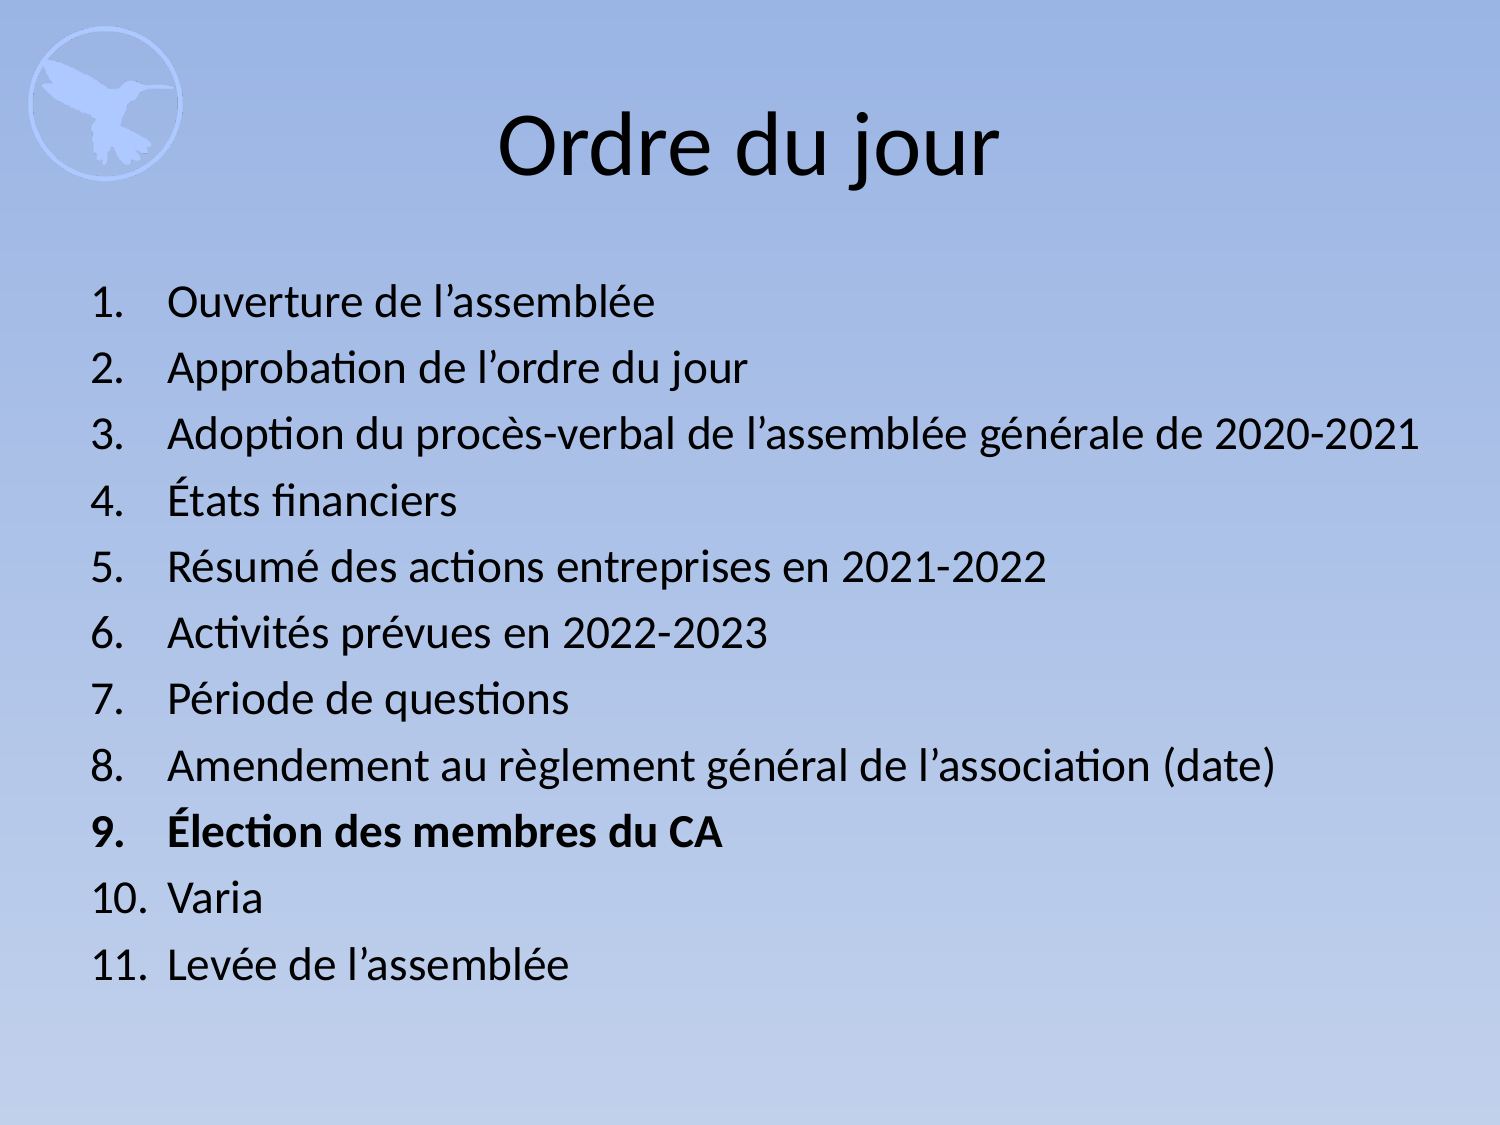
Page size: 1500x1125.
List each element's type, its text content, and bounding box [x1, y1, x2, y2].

list Ouverture de l’assemblée Approbation de l’ordre du jour Adoption du procès-verbal de l’assemblée générale de 2020-2021 États financiers Résumé des actions entreprises en 2021-2022 Activités prévues en 2022-2023 Période de questions Amendement au règlement général de l’association (date) Élection des membres du CA Varia Levée de l’assemblée [75, 262, 1459, 1005]
title Ordre du jour [75, 45, 1425, 233]
